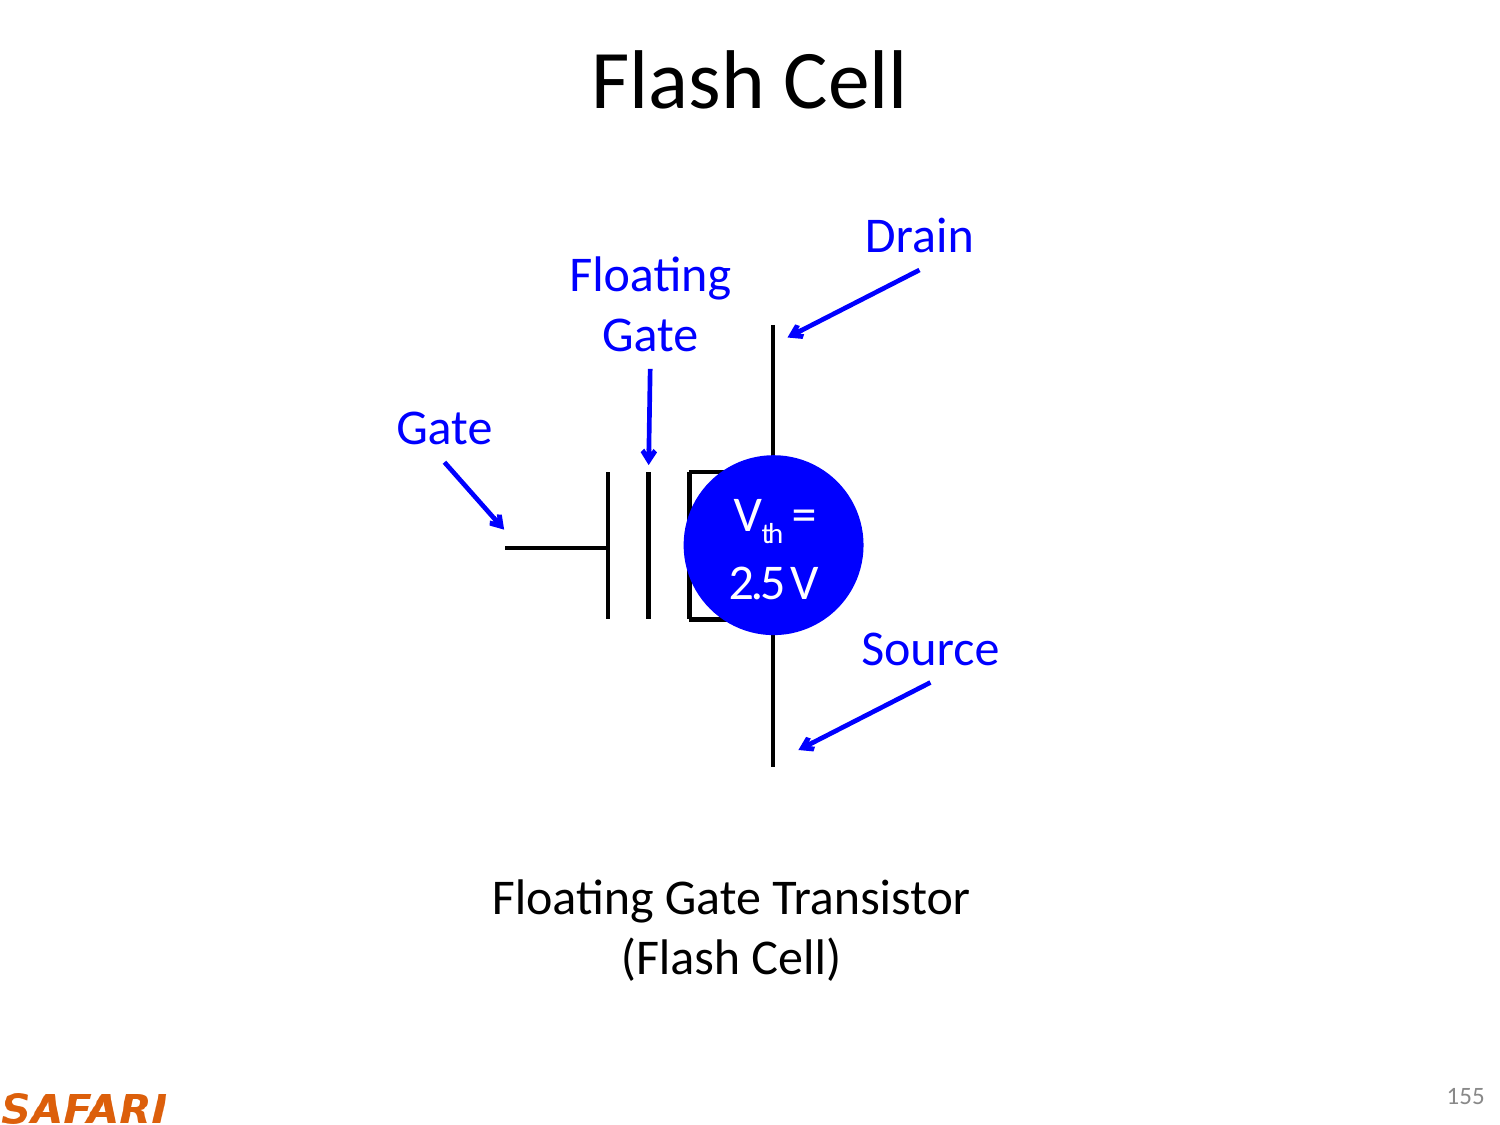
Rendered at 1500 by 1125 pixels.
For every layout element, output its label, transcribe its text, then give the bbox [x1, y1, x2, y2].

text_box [787, 270, 920, 338]
text_box Source [810, 607, 1050, 683]
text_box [798, 683, 931, 751]
text_box Gate [324, 387, 499, 463]
text_box Vth = 2.5 V [779, 453, 866, 638]
title Flash Cell [0, 0, 1500, 150]
text_box Floating Gate Transistor (Flash Cell) [476, 856, 986, 992]
slide_number 155 [1149, 1064, 1500, 1125]
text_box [444, 462, 505, 530]
text_box Floating Gate [530, 234, 770, 323]
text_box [504, 324, 774, 768]
picture [0, 1085, 172, 1125]
text_box Drain [799, 195, 1039, 270]
